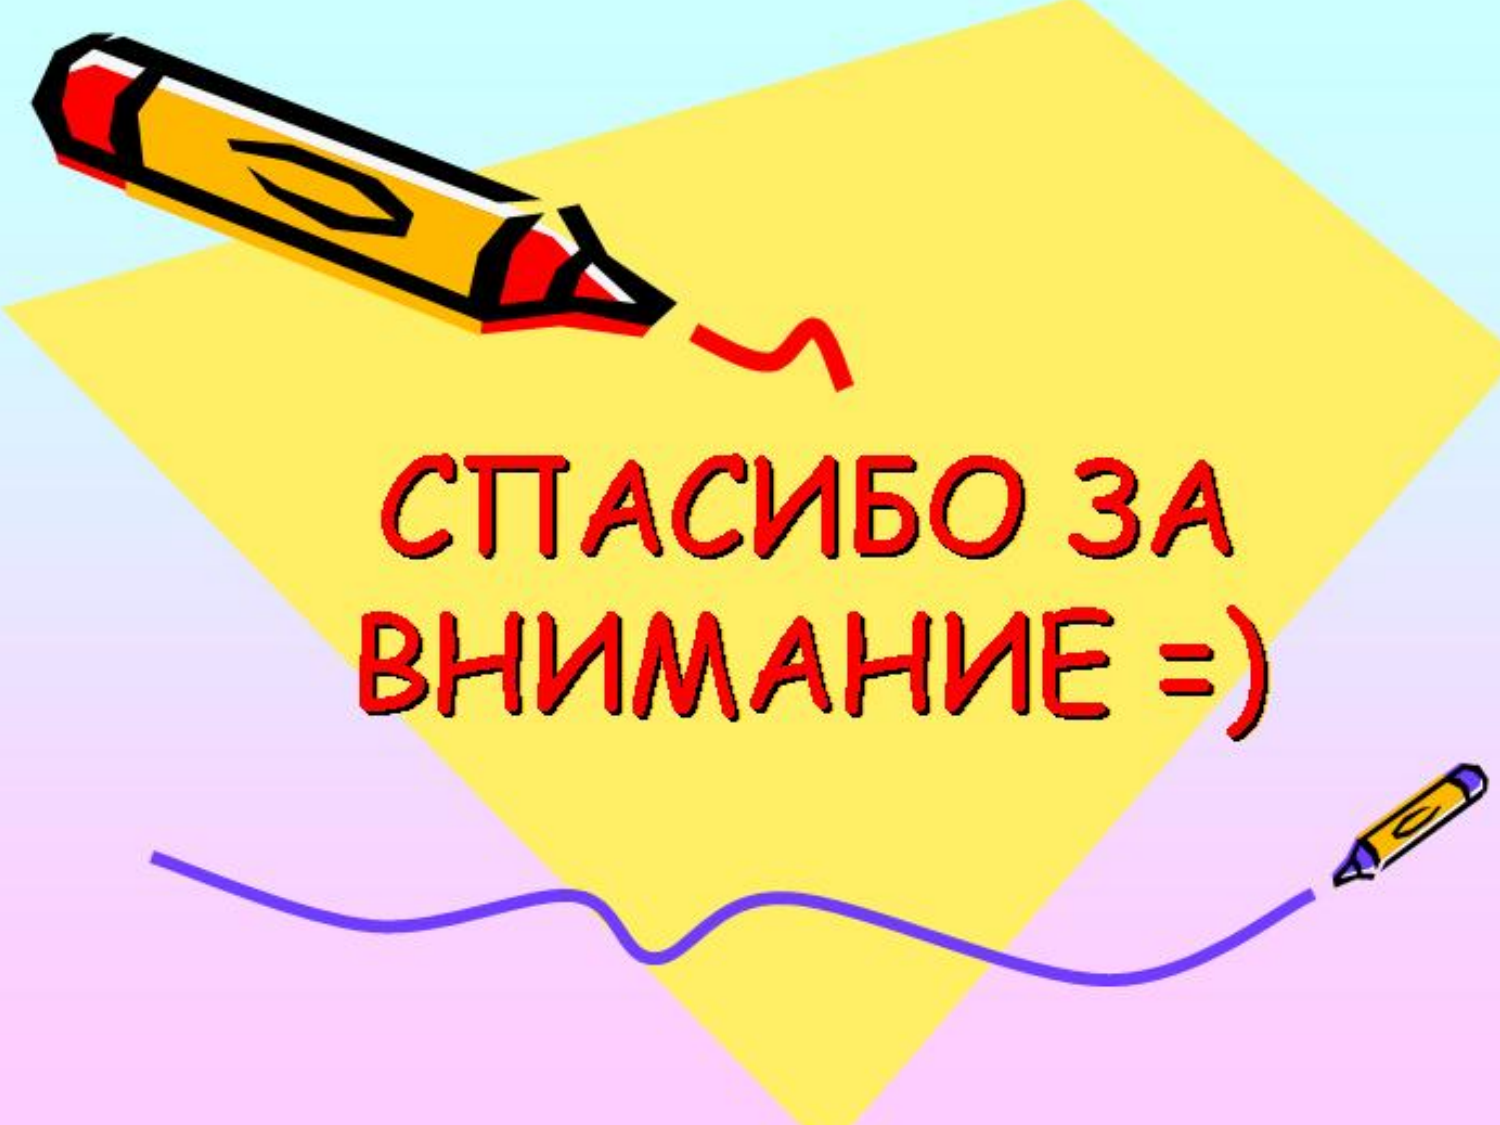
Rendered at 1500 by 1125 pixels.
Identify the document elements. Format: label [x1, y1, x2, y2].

list [0, 0, 1500, 1125]
